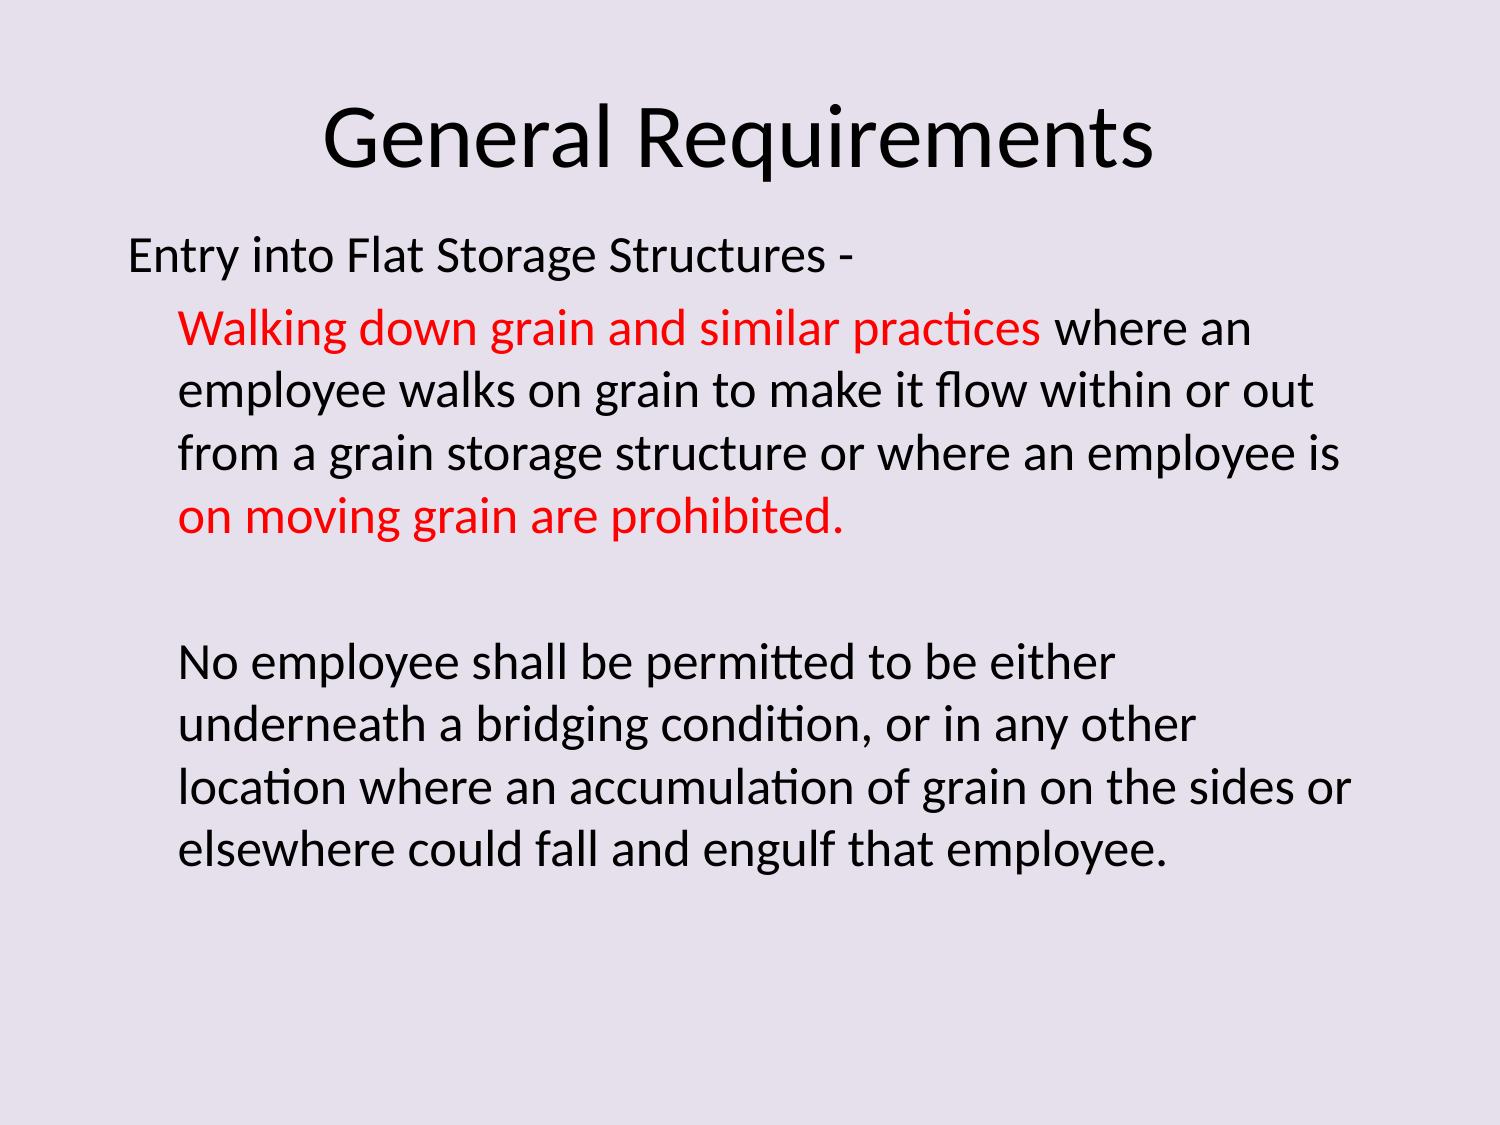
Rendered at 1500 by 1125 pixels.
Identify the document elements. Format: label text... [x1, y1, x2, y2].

title General Requirements [112, 37, 1388, 212]
list Entry into Flat Storage Structures - Walking down grain and similar practices where an employee walks on grain to make it flow within or out from a grain storage structure or where an employee is on moving grain are prohibited. No employee shall be permitted to be either underneath a bridging condition, or in any other location where an accumulation of grain on the sides or elsewhere could fall and engulf that employee. [112, 212, 1388, 1088]
